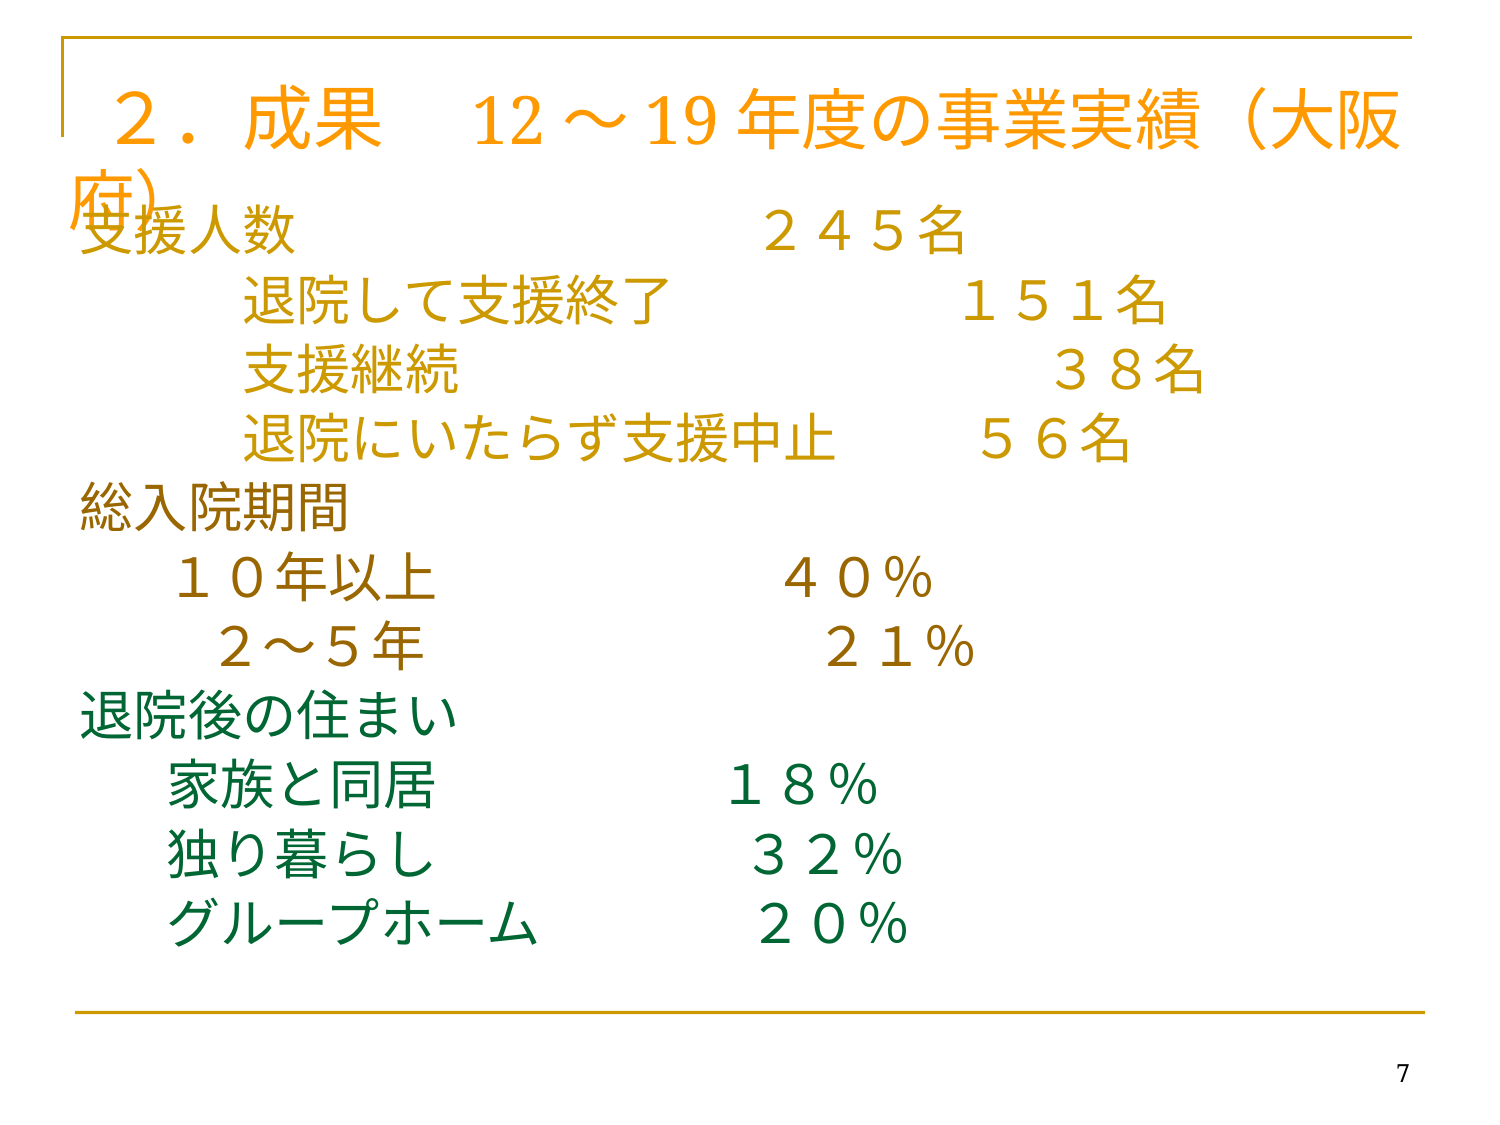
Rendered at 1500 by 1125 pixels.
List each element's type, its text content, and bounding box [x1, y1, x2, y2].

list 支援人数 ２４５名 退院して支援終了 １５１名 支援継続 ３８名 退院にいたらず支援中止 ５６名 総入院期間 １０年以上 ４０％ ２～５年 ２１％ 退院後の住まい 家族と同居 １８％ 独り暮らし ３２％ グループホーム ２０％ [64, 196, 1415, 1059]
title ２．成果 12～19年度の事業実績（大阪府） [53, 66, 1500, 300]
slide_number 7 [1074, 1024, 1425, 1100]
